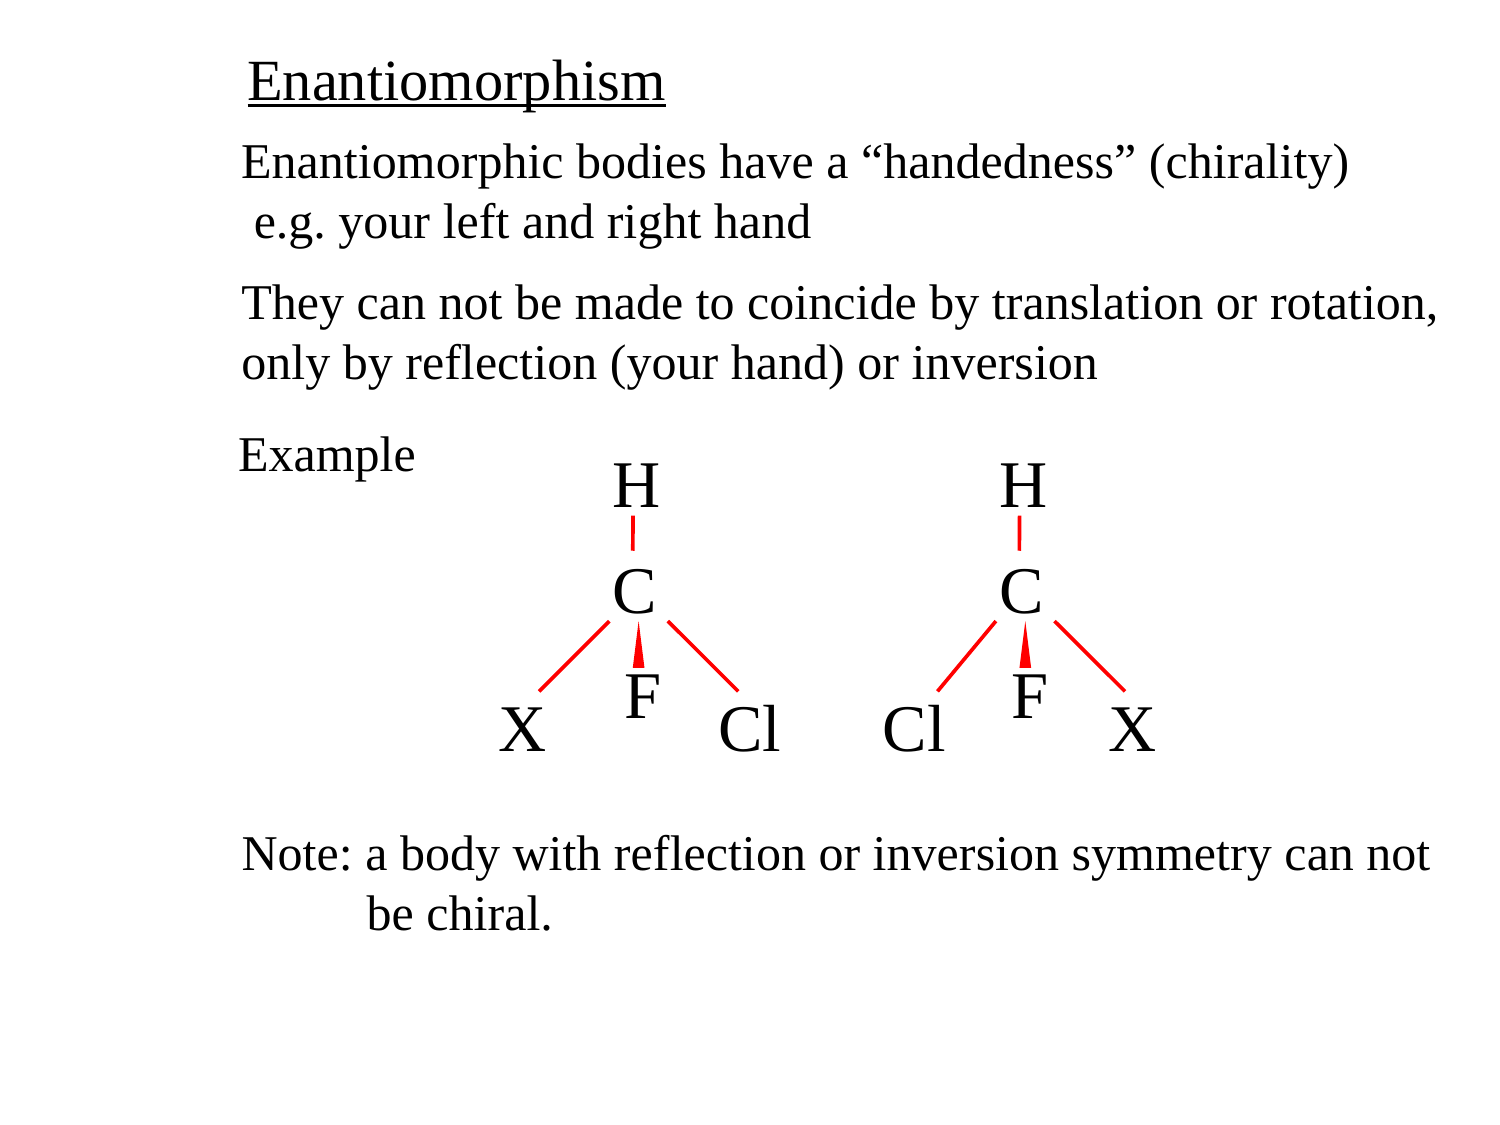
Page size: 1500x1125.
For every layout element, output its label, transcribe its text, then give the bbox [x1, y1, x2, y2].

text_box Cl [703, 677, 797, 773]
text_box Example [223, 414, 432, 490]
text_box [667, 620, 739, 692]
text_box C [598, 538, 673, 634]
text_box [1054, 620, 1126, 692]
text_box C [984, 538, 1059, 634]
text_box H [984, 433, 1063, 529]
text_box F [609, 644, 677, 740]
text_box Enantiomorphic bodies have a “handedness” (chirality) e.g. your left and right hand [226, 121, 1366, 257]
text_box [1017, 618, 1034, 671]
text_box Note: a body with reflection or inversion symmetry can not be chiral. [226, 812, 1447, 948]
text_box They can not be made to coincide by translation or rotation, only by reflection (your hand) or inversion [226, 262, 1455, 397]
text_box F [996, 644, 1064, 740]
text_box Enantiomorphism [232, 35, 681, 120]
text_box X [1093, 677, 1172, 773]
text_box X [484, 677, 562, 773]
text_box Cl [867, 677, 961, 773]
text_box [630, 618, 647, 671]
text_box H [598, 433, 677, 529]
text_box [538, 620, 610, 692]
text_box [931, 626, 1003, 686]
